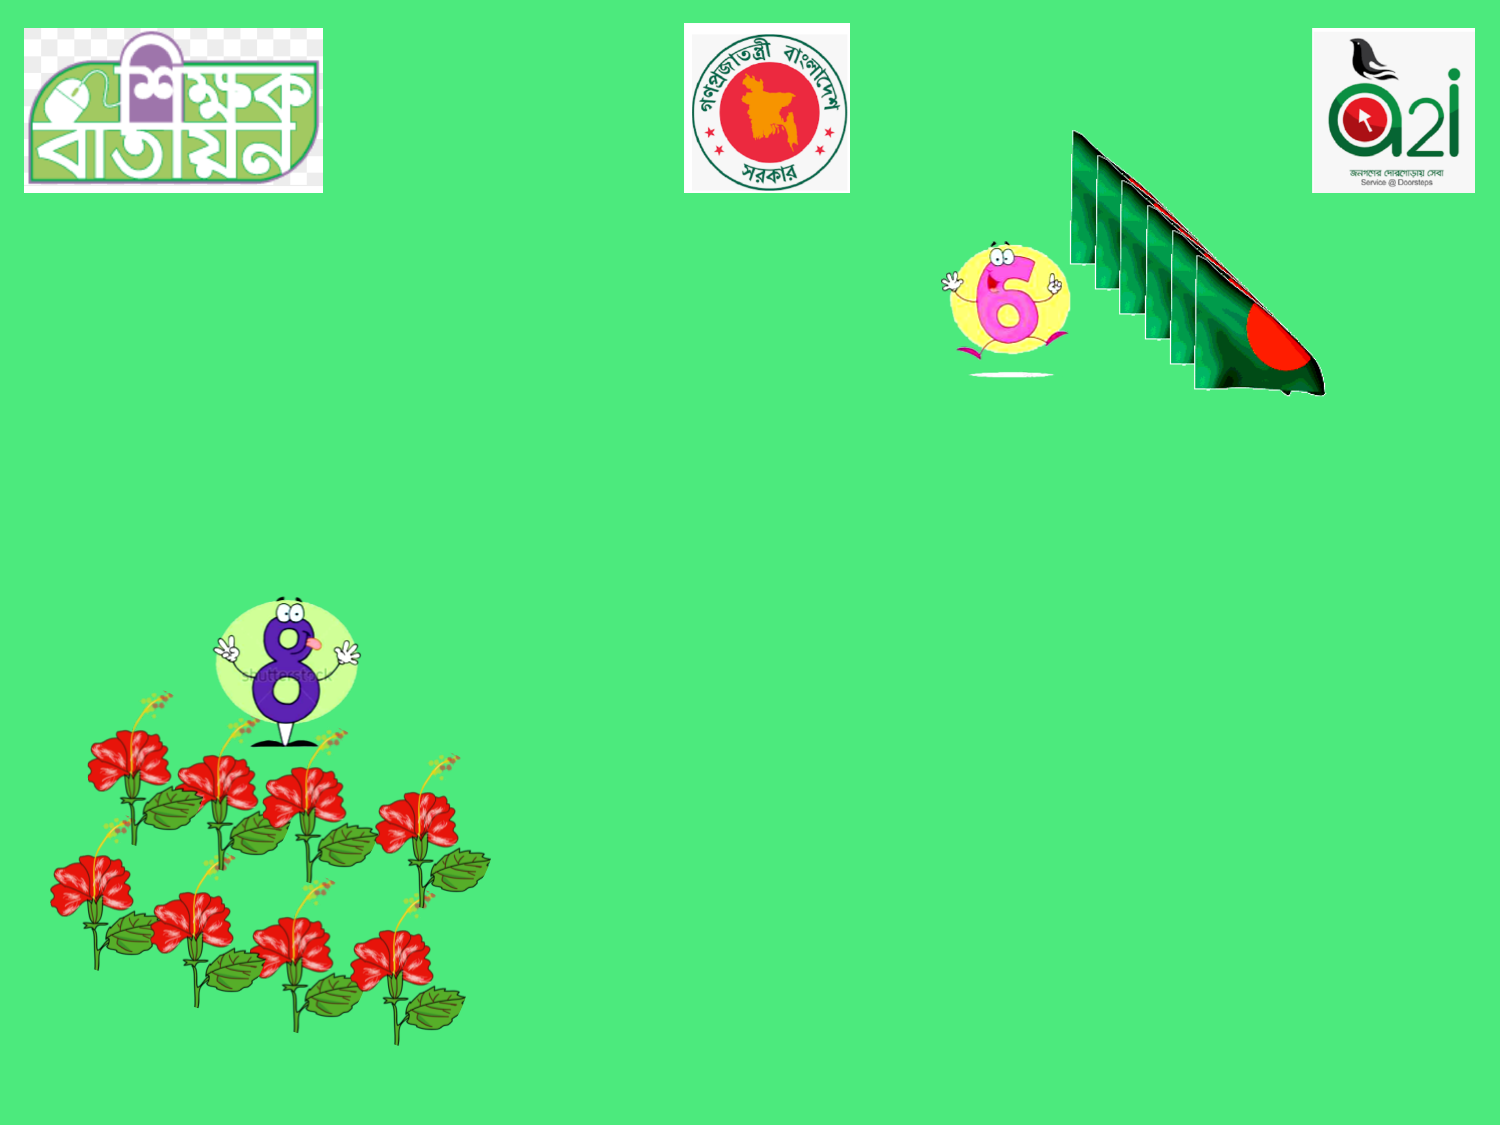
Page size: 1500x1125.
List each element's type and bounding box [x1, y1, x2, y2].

picture [49, 587, 496, 1048]
picture [937, 28, 1476, 429]
picture [684, 23, 851, 193]
picture [24, 28, 323, 193]
